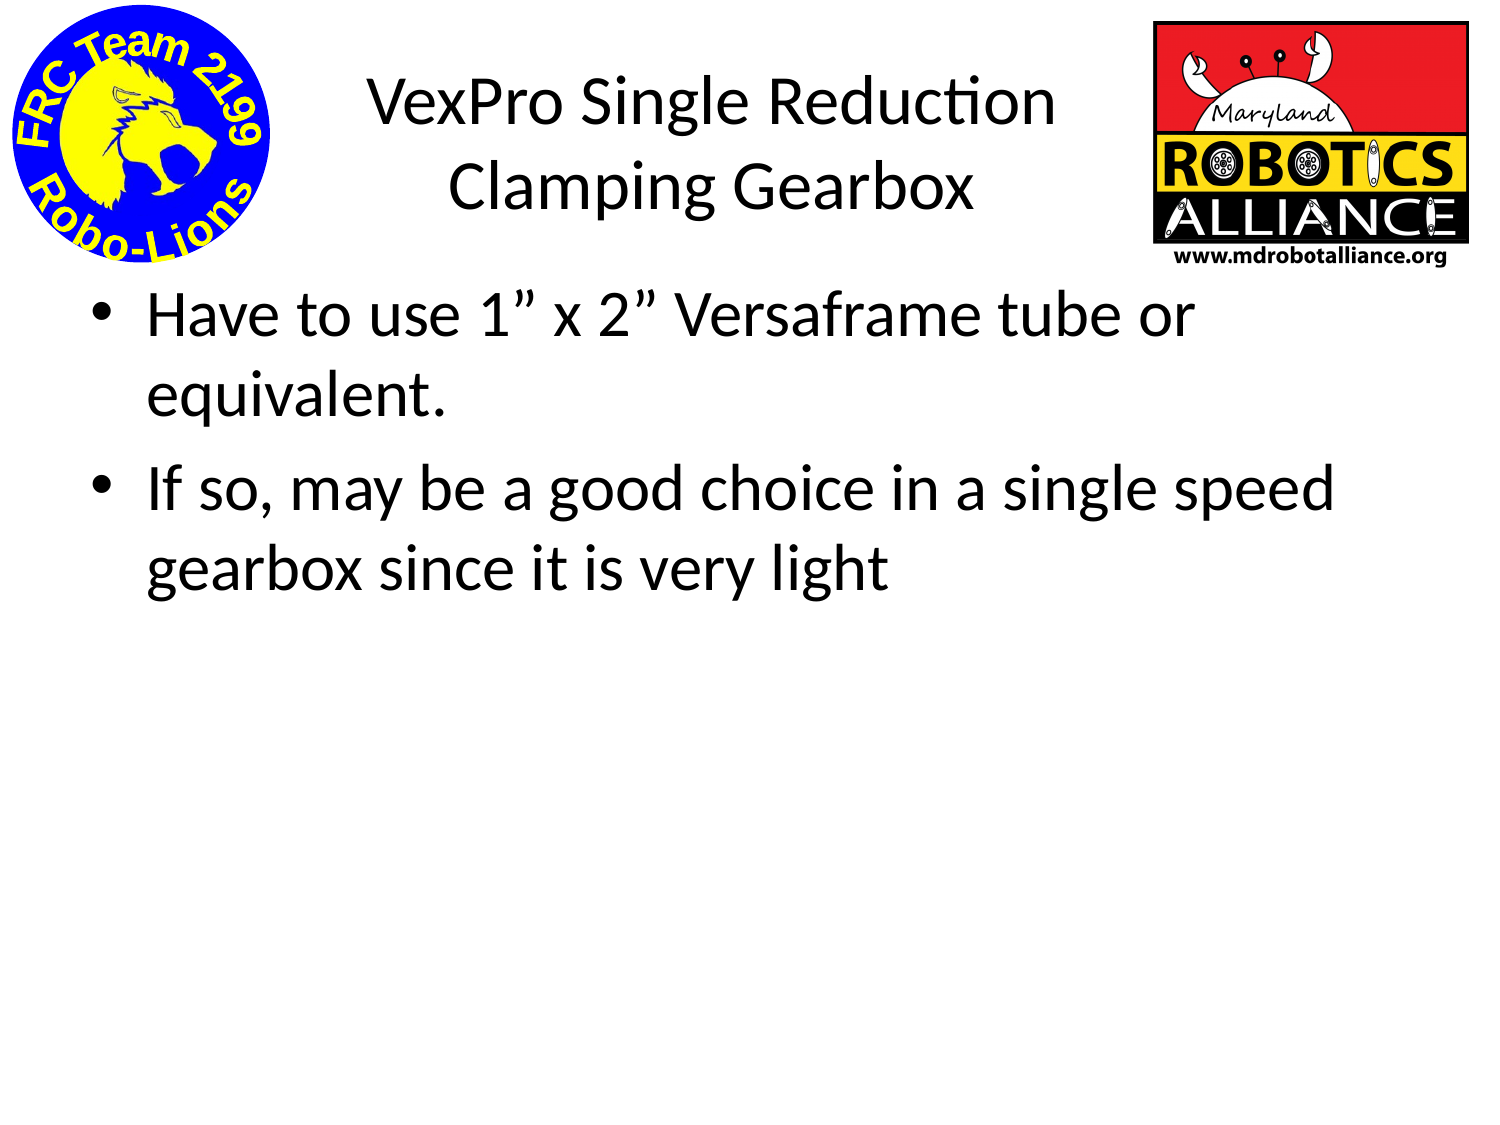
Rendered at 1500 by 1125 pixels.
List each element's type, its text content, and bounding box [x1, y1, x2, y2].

picture [59, 53, 223, 215]
list Have to use 1” x 2” Versaframe tube or equivalent. If so, may be a good choice in a single speed gearbox since it is very light [75, 262, 1425, 1005]
title VexPro Single Reduction Clamping Gearbox [285, 45, 1140, 233]
picture [1153, 21, 1469, 268]
